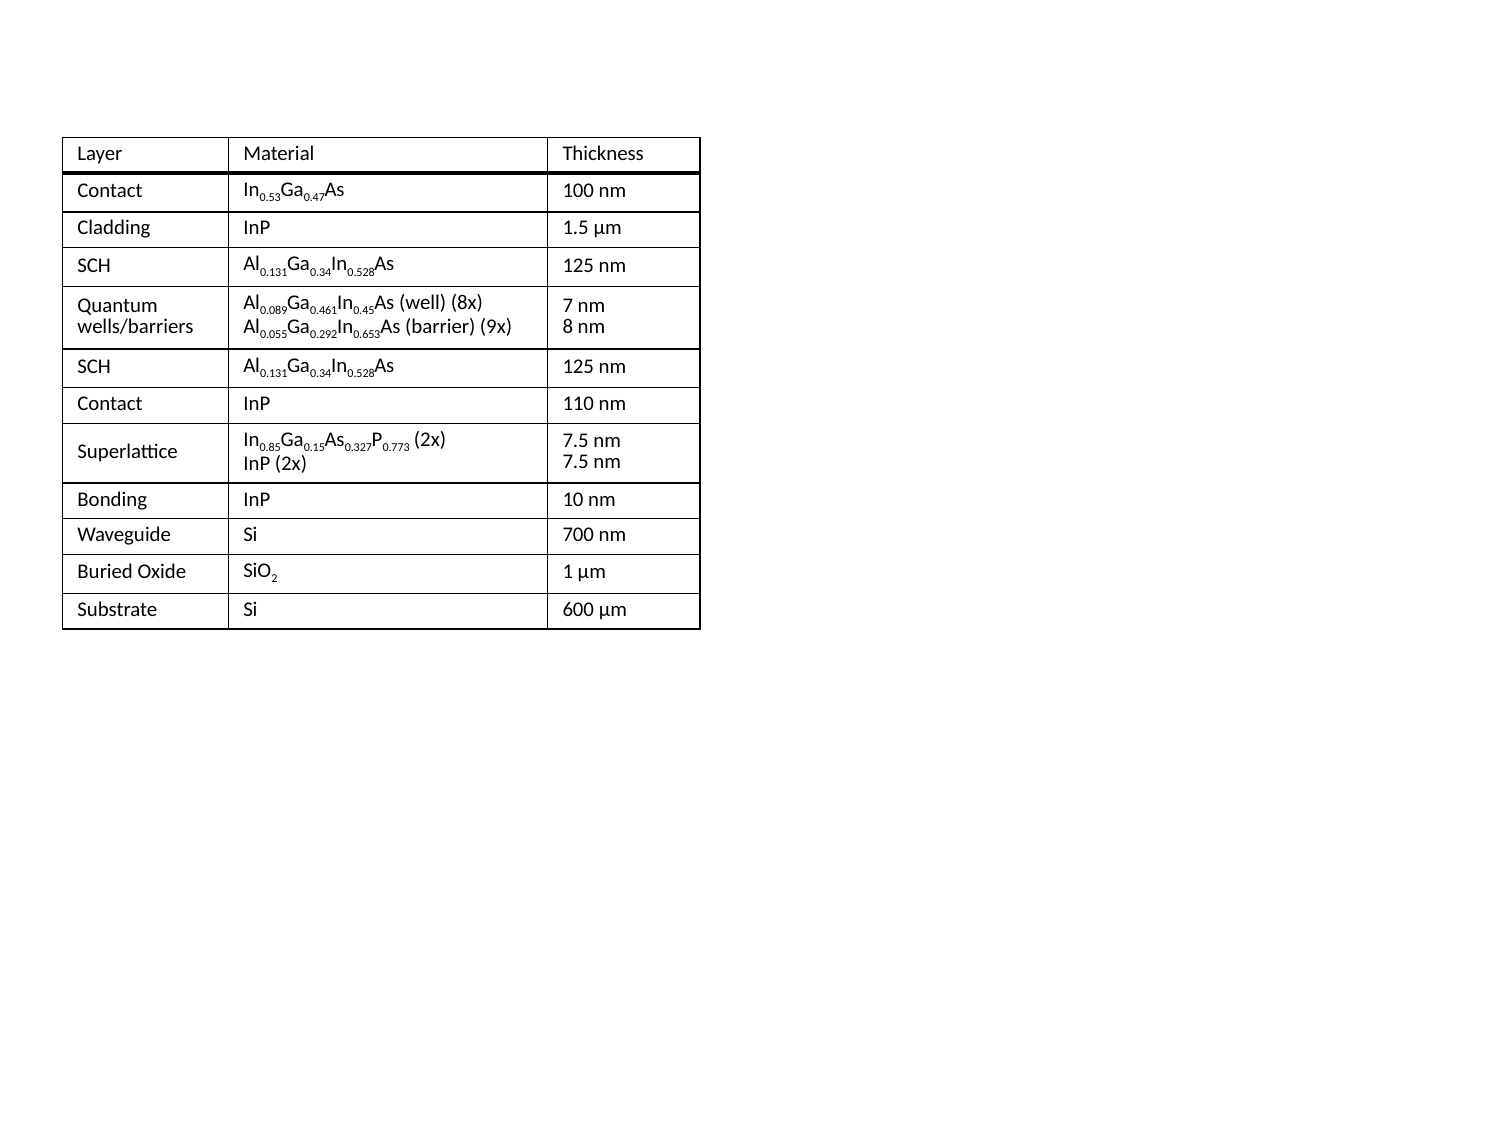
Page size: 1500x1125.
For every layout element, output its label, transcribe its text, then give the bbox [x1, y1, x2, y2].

table_cell 1 μm [548, 555, 699, 593]
table_cell 700 nm [548, 519, 699, 554]
table_cell 10 nm [548, 484, 699, 518]
table_cell Waveguide [63, 519, 228, 554]
table_cell 7 nm 8 nm [548, 287, 699, 348]
table_cell 125 nm [548, 248, 699, 286]
table_cell Al0.131Ga0.34In0.528As [229, 350, 547, 387]
table_header Material [229, 138, 547, 171]
table_cell In0.53Ga0.47As [229, 175, 547, 211]
table_cell Bonding [63, 484, 228, 518]
table_cell 1.5 μm [548, 213, 699, 247]
table_cell InP [229, 213, 547, 247]
table_cell Si [229, 594, 547, 628]
table_cell Cladding [63, 213, 228, 247]
table_cell Quantum wells/barriers [63, 287, 228, 348]
table_cell 600 μm [548, 594, 699, 628]
table_cell 7.5 nm 7.5 nm [548, 424, 699, 482]
table_cell SCH [63, 350, 228, 387]
table_cell Al0.131Ga0.34In0.528As [229, 248, 547, 286]
table_cell Buried Oxide [63, 555, 228, 593]
table_cell Substrate [63, 594, 228, 628]
table_cell 110 nm [548, 388, 699, 423]
table_cell In0.85Ga0.15As0.327P0.773 (2x) InP (2x) [229, 424, 547, 482]
table_cell InP [229, 388, 547, 423]
table_cell Al0.089Ga0.461In0.45As (well) (8x) Al0.055Ga0.292In0.653As (barrier) (9x) [229, 287, 547, 348]
table_cell Contact [63, 175, 228, 211]
table_cell Si [229, 519, 547, 554]
table_cell SCH [63, 248, 228, 286]
table_cell 125 nm [548, 350, 699, 387]
table_cell Contact [63, 388, 228, 423]
table_header Layer [63, 138, 228, 171]
table_cell InP [229, 484, 547, 518]
table_cell Superlattice [63, 424, 228, 482]
table_cell 100 nm [548, 175, 699, 211]
table_header Thickness [548, 138, 699, 171]
table_cell SiO2 [229, 555, 547, 593]
